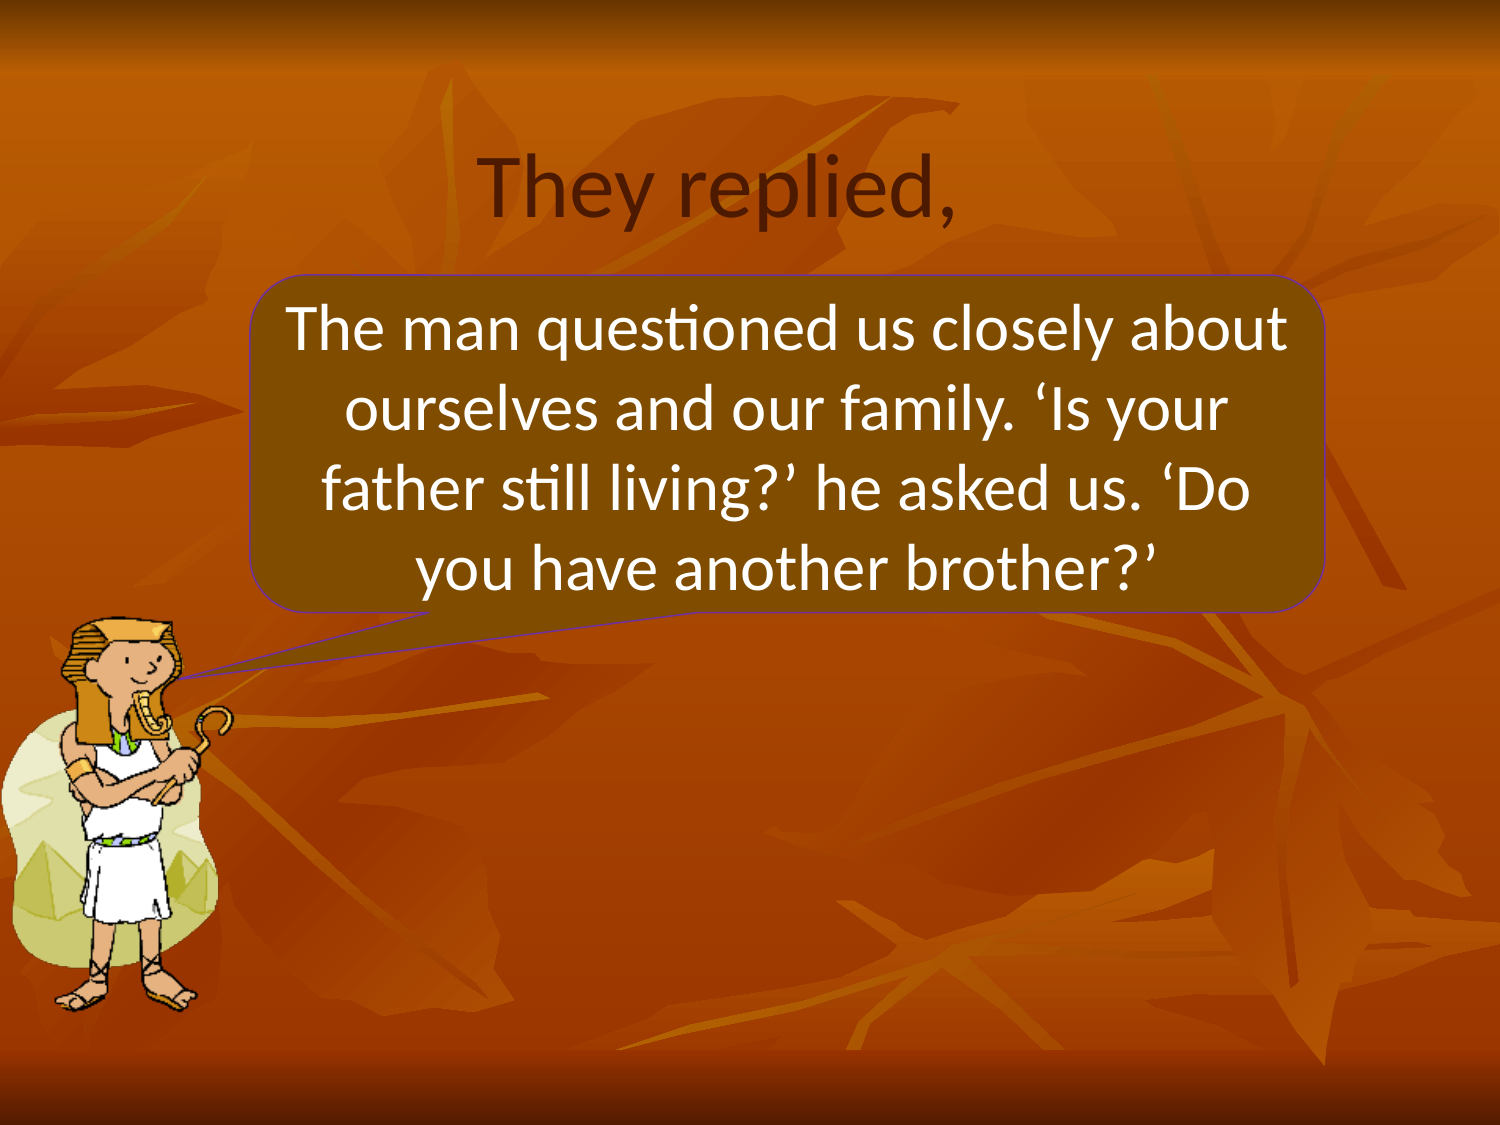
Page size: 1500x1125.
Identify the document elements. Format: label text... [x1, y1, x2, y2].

text_box The man questioned us closely about ourselves and our family. ‘Is your father still living?’ he asked us. ‘Do you have another brother?’ [243, 274, 1325, 672]
title They replied, [75, 37, 1363, 325]
picture [0, 612, 239, 1017]
